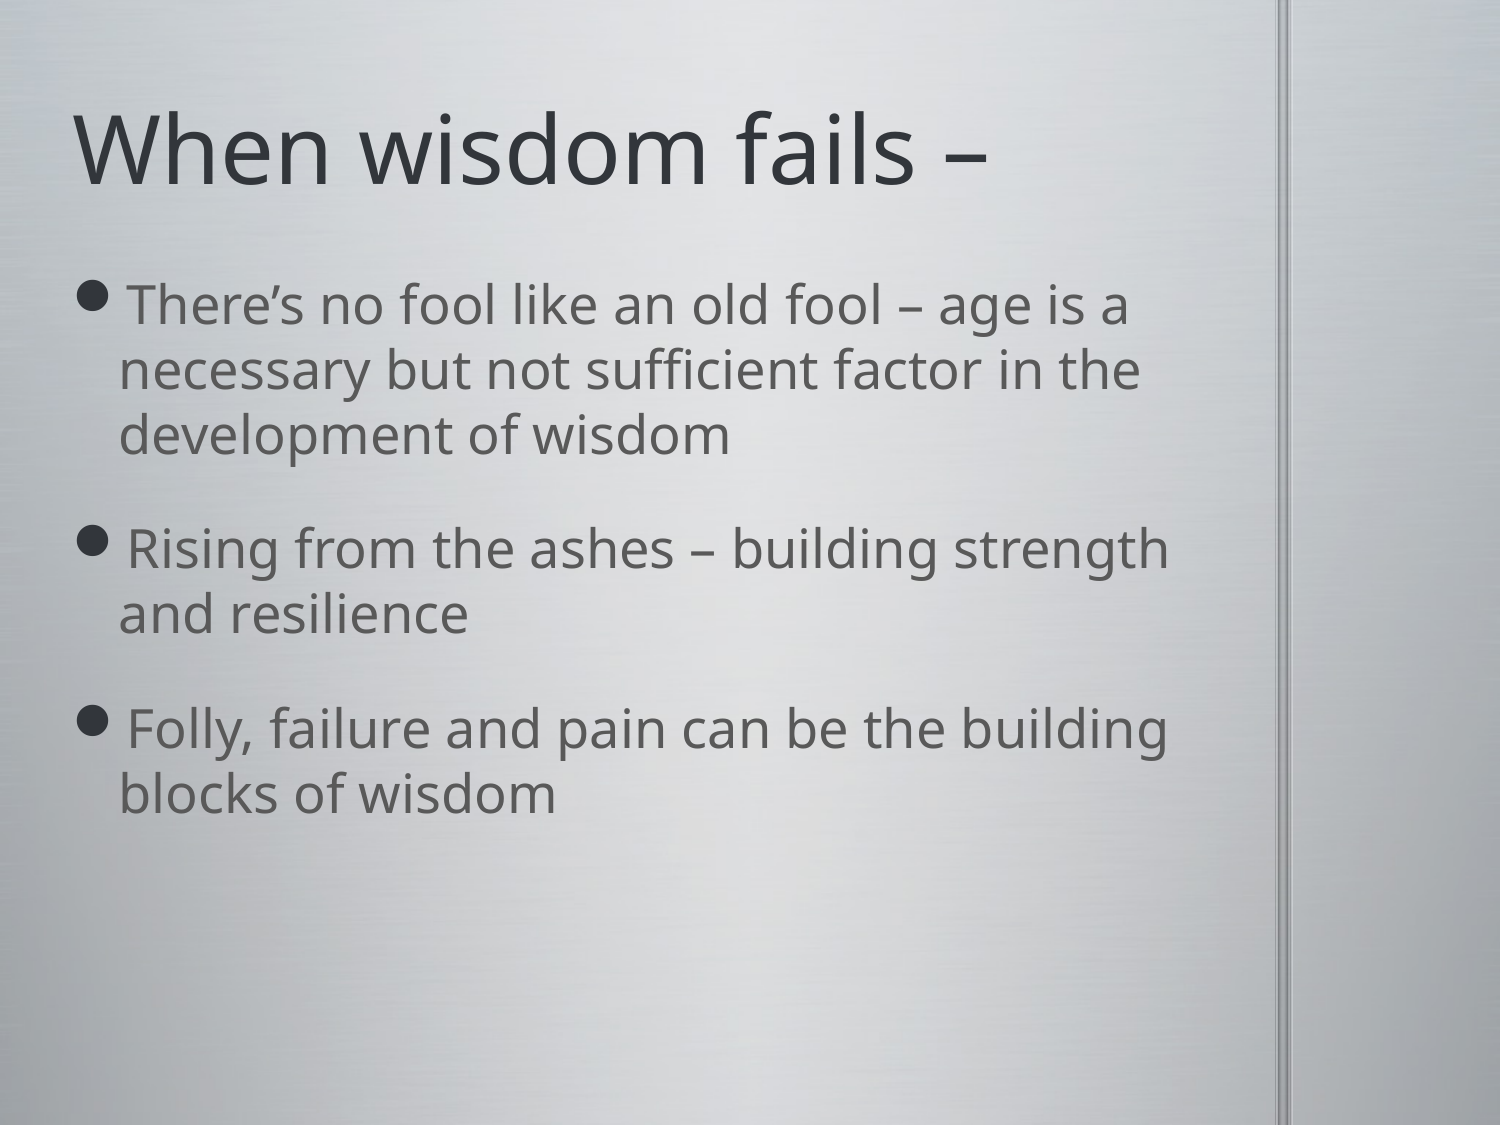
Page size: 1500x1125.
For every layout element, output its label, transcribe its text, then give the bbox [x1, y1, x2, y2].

title When wisdom fails – [57, 86, 1220, 207]
picture [0, 0, 1500, 1125]
list There’s no fool like an old fool – age is a necessary but not sufficient factor in the development of wisdom Rising from the ashes – building strength and resilience Folly, failure and pain can be the building blocks of wisdom [57, 262, 1220, 1005]
